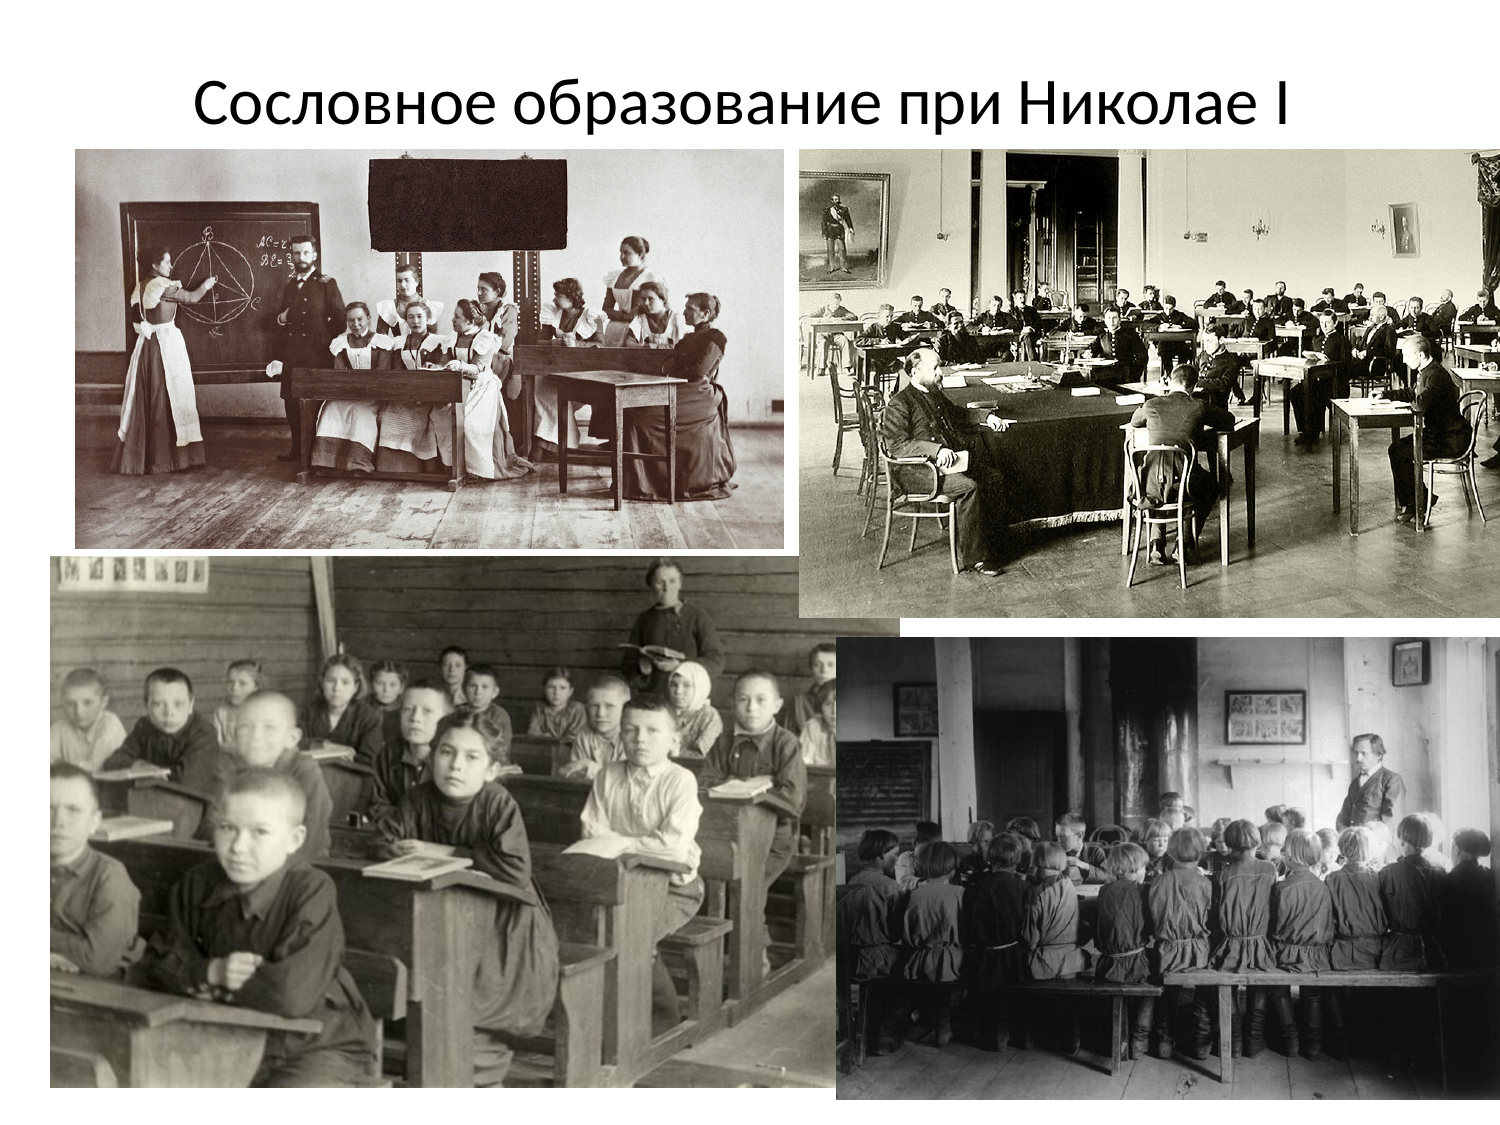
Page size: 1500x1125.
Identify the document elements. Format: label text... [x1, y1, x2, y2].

picture [74, 149, 784, 549]
picture [49, 149, 1500, 1088]
title Сословное образование при Николае I [75, 45, 1425, 150]
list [836, 637, 1500, 1101]
